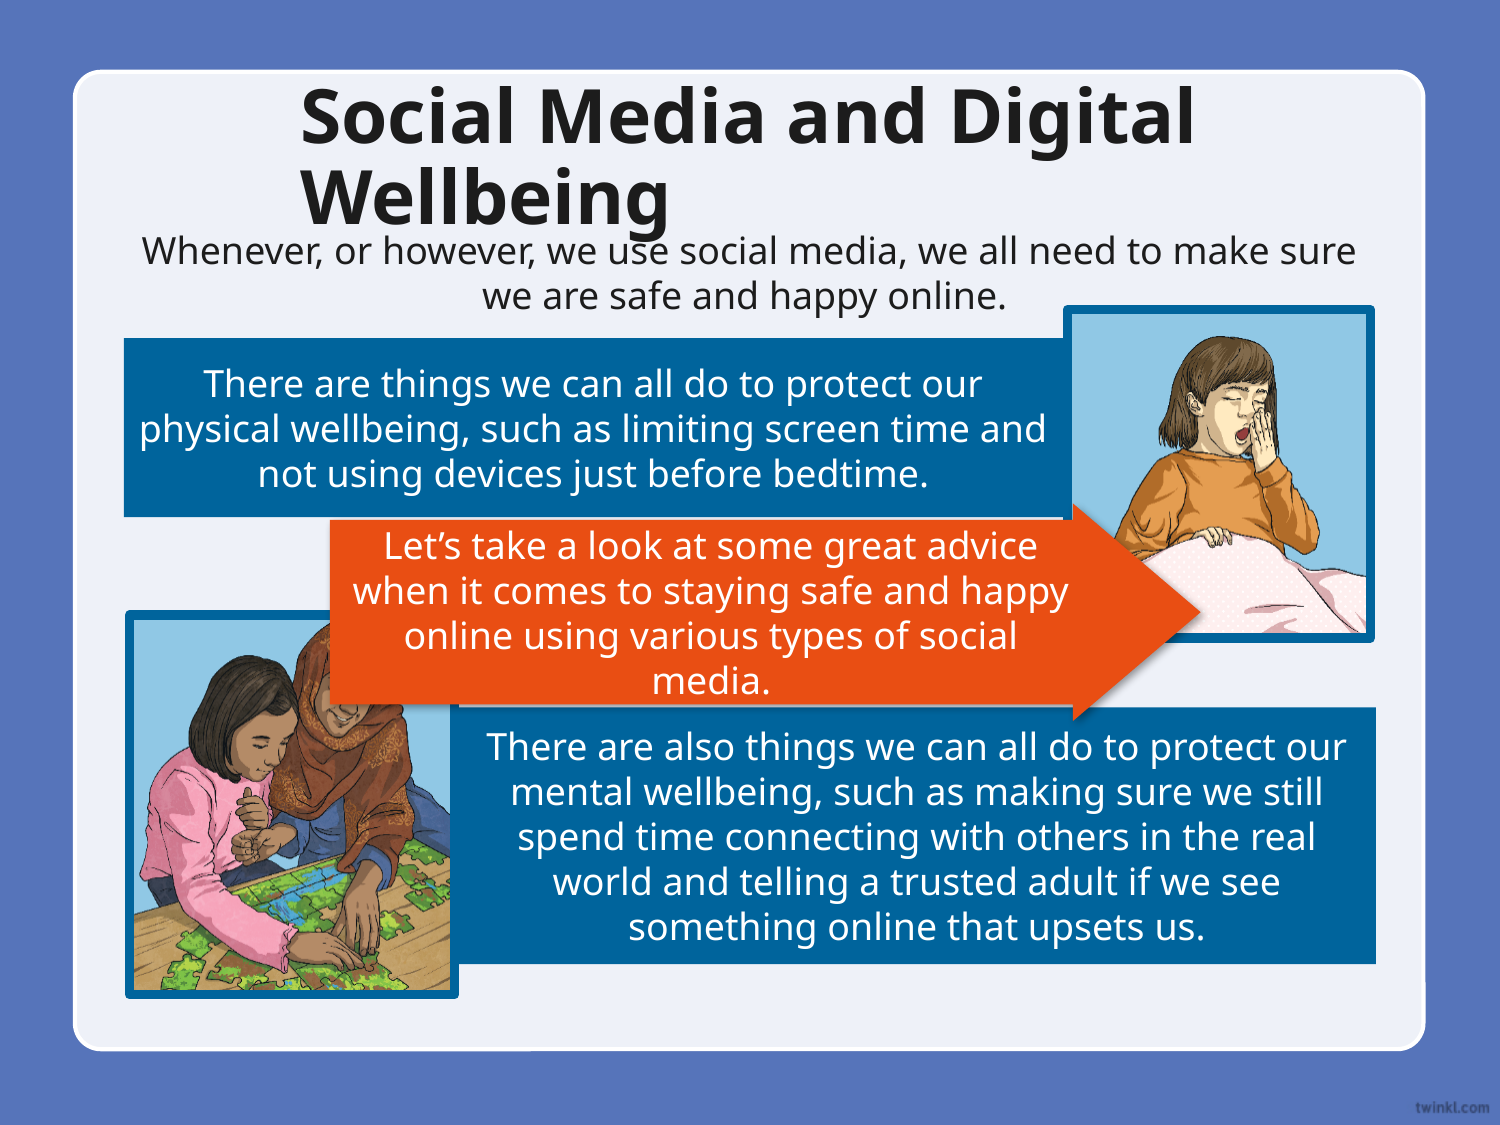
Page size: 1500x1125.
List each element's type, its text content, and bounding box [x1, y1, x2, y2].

text_box Let’s take a look at some great advice when it comes to staying safe and happy online using various types of social media. [328, 518, 1177, 724]
text_box There are also things we can all do to protect our mental wellbeing, such as making sure we still spend time connecting with others in the real world and telling a trusted adult if we see something online that upsets us. [459, 706, 1377, 965]
title Social Media and Digital Wellbeing [73, 76, 1426, 244]
picture [0, 0, 1500, 1125]
text_box There are things we can all do to protect our physical wellbeing, such as limiting screen time and not using devices just before bedtime. [123, 337, 1063, 518]
text_box Whenever, or however, we use social media, we all need to make sure we are safe and happy online. [123, 220, 1376, 325]
